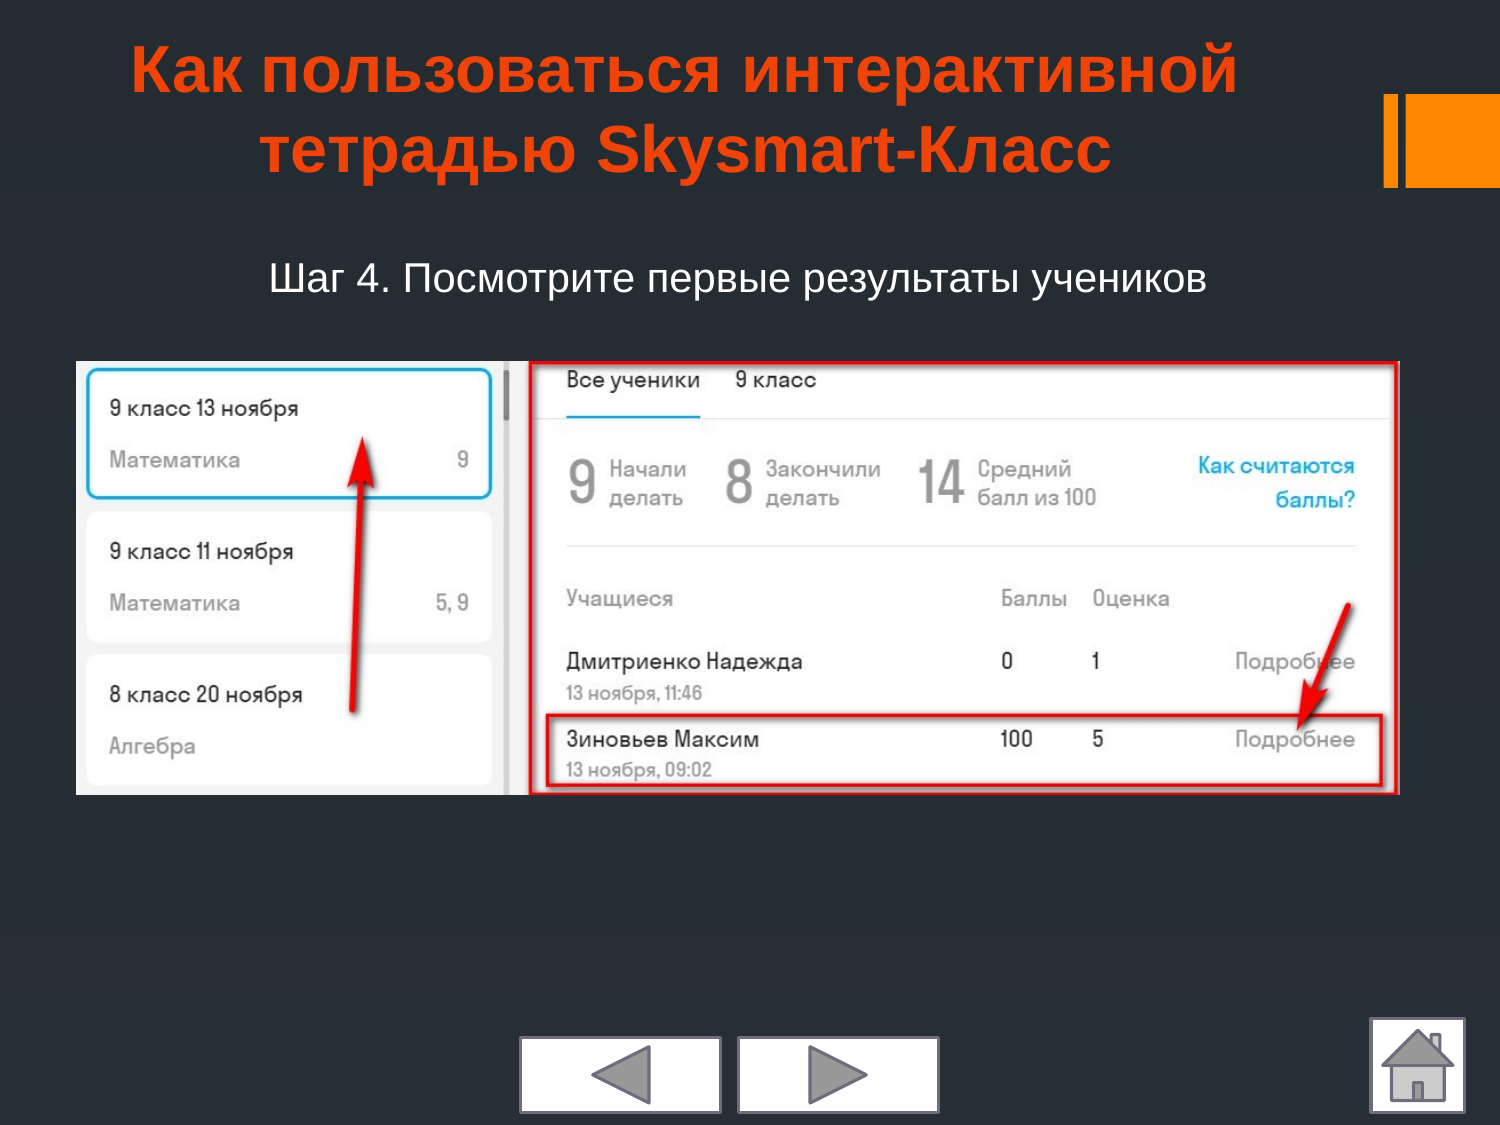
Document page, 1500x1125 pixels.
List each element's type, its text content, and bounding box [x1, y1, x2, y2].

picture [76, 361, 1401, 796]
list Шаг 4. Посмотрите первые результаты учеников [82, 243, 1394, 353]
text_box Как пользоваться интерактивной тетрадью Skysmart-Класс [0, 4, 1372, 194]
text_box [737, 1036, 940, 1114]
text_box [519, 1036, 722, 1114]
text_box [1369, 1017, 1466, 1114]
